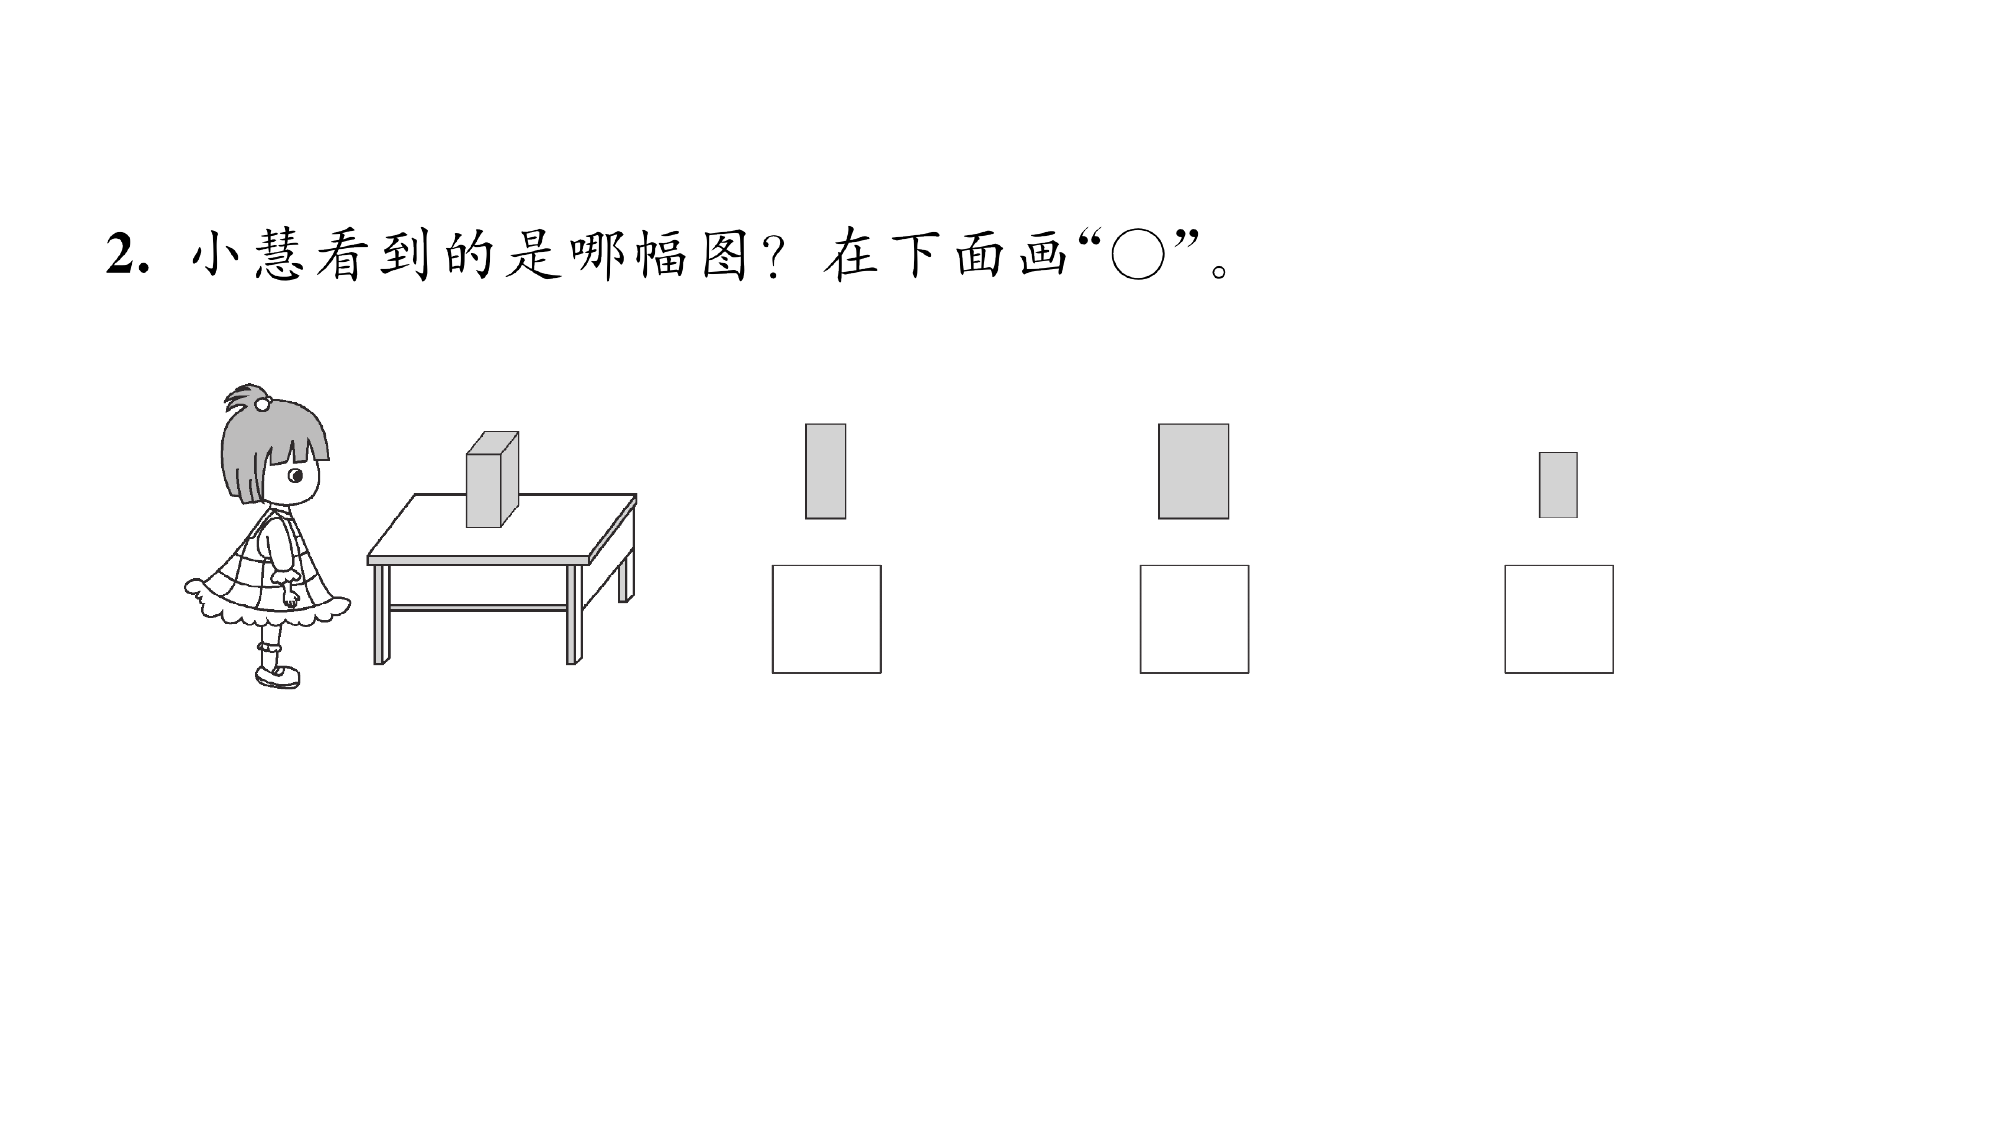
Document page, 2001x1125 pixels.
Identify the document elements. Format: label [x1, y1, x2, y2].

picture [102, 172, 1992, 710]
